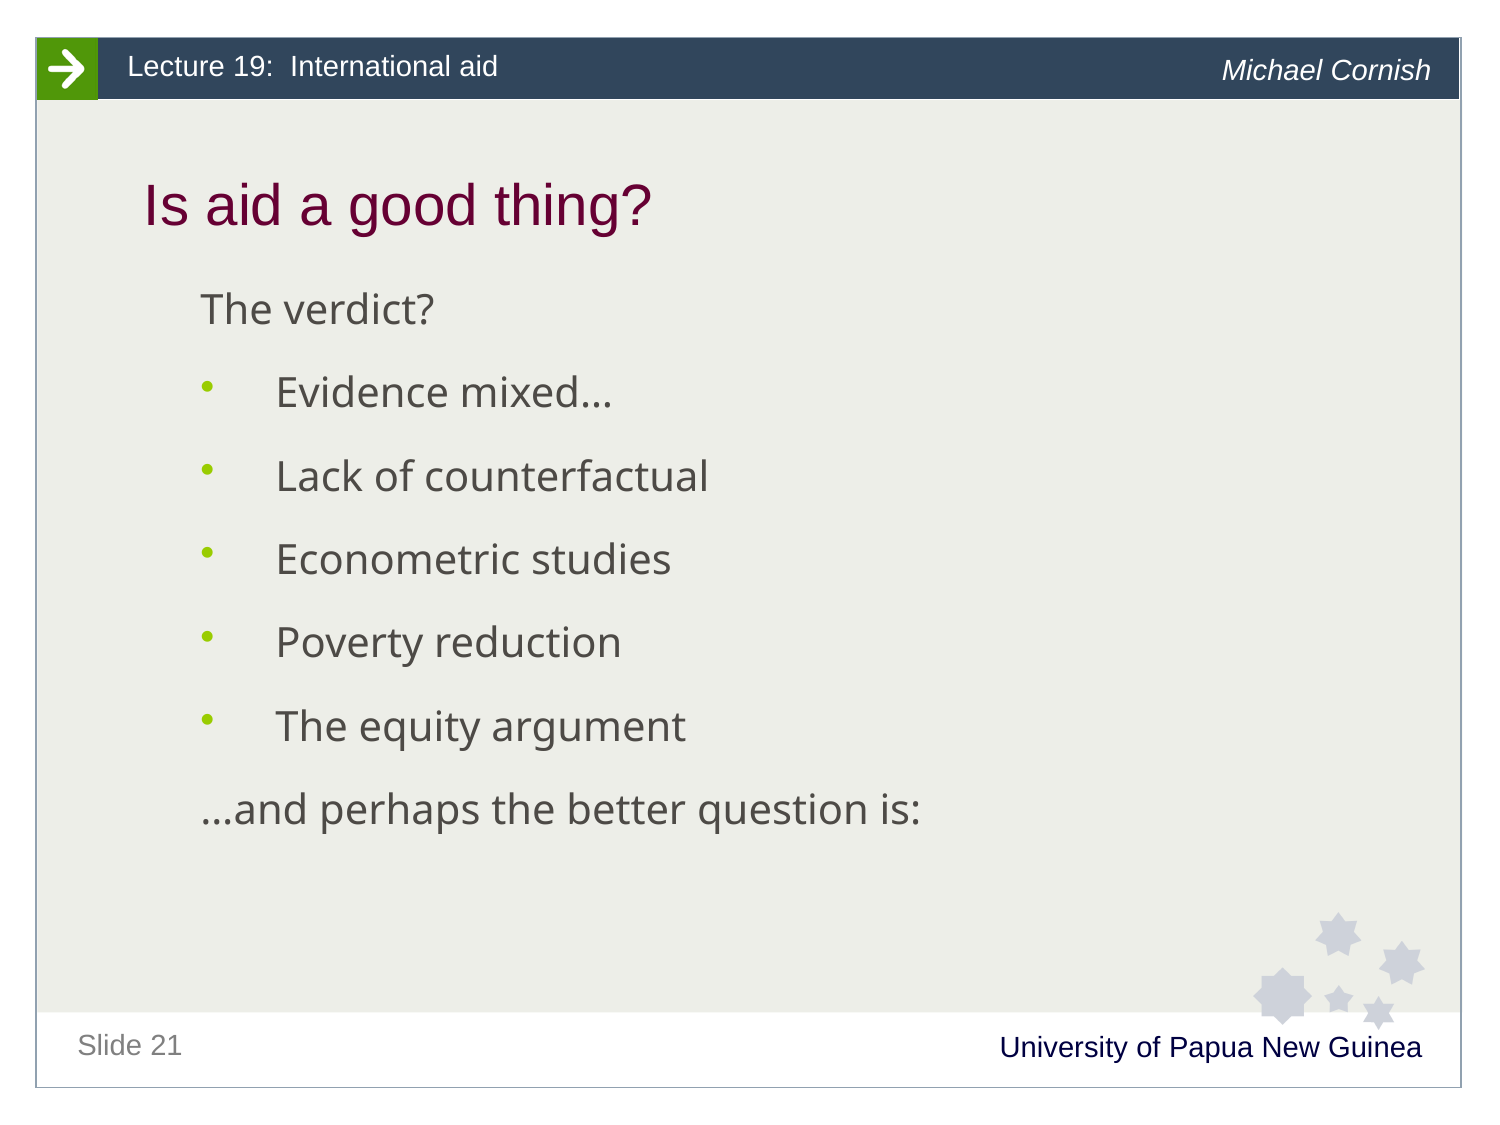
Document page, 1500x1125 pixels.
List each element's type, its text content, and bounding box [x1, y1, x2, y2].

title Is aid a good thing? [128, 175, 1348, 289]
picture [1253, 912, 1425, 1030]
picture [37, 38, 98, 100]
list The verdict? Evidence mixed… Lack of counterfactual Econometric studies Poverty reduction The equity argument …and perhaps the better question is: [185, 250, 1393, 790]
